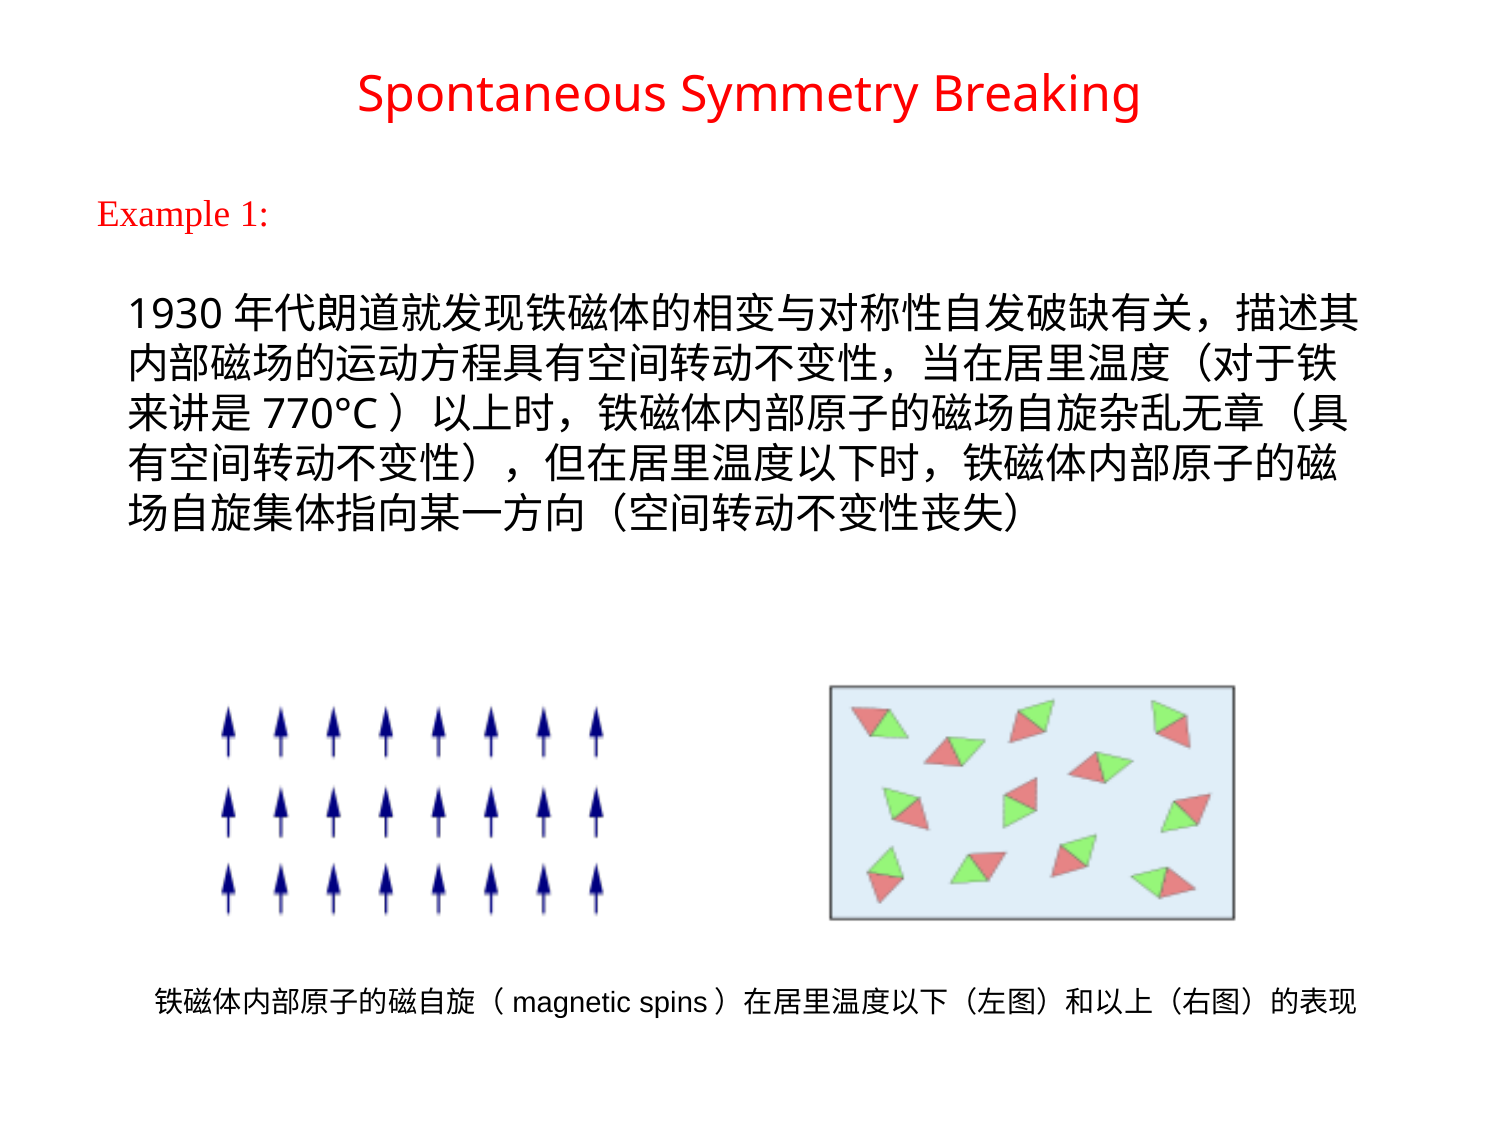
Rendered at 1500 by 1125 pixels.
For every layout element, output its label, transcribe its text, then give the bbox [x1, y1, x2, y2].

picture [194, 656, 632, 963]
text_box Example 1: [76, 181, 290, 242]
text_box Spontaneous Symmetry Breaking [342, 54, 1158, 130]
text_box 铁磁体内部原子的磁自旋（magnetic spins）在居里温度以下（左图）和以上（右图）的表现 [139, 975, 1380, 1026]
picture [761, 656, 1305, 951]
text_box 1930年代朗道就发现铁磁体的相变与对称性自发破缺有关，描述其内部磁场的运动方程具有空间转动不变性，当在居里温度（对于铁来讲是770°C）以上时，铁磁体内部原子的磁场自旋杂乱无章（具有空间转动不变性），但在居里温度以下时，铁磁体内部原子的磁场自旋集体指向某一方向（空间转动不变性丧失） [112, 279, 1388, 545]
